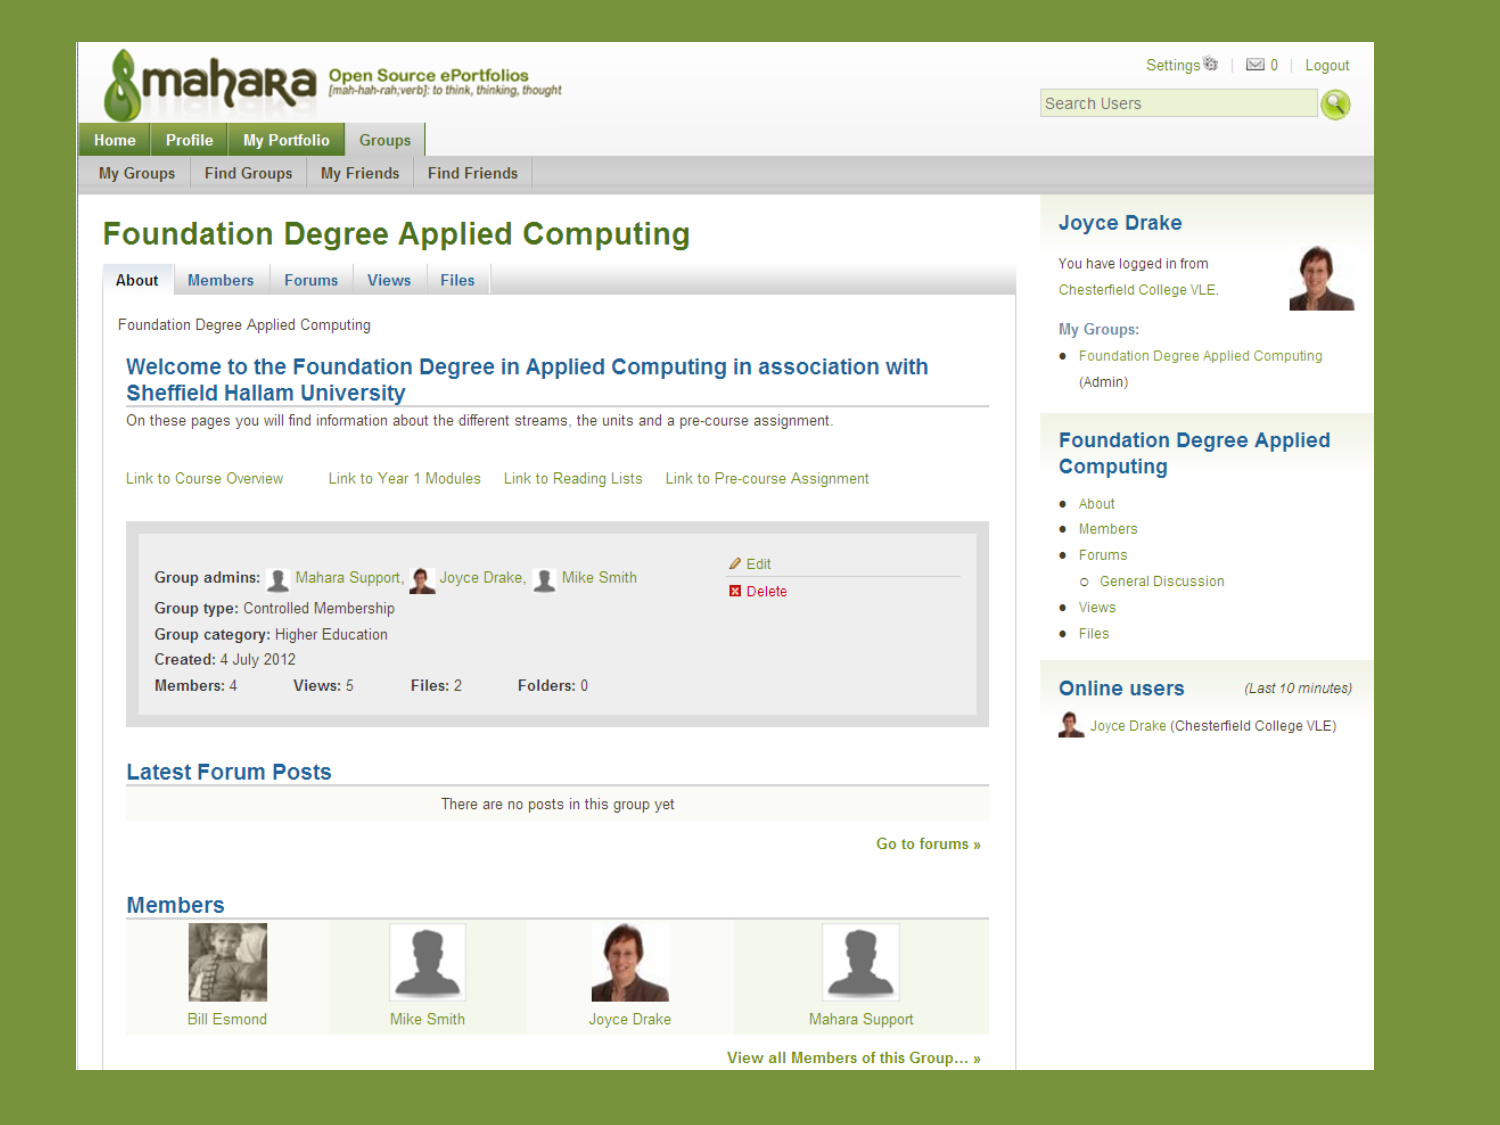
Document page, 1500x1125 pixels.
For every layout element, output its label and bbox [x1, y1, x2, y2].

picture [76, 42, 1374, 1071]
